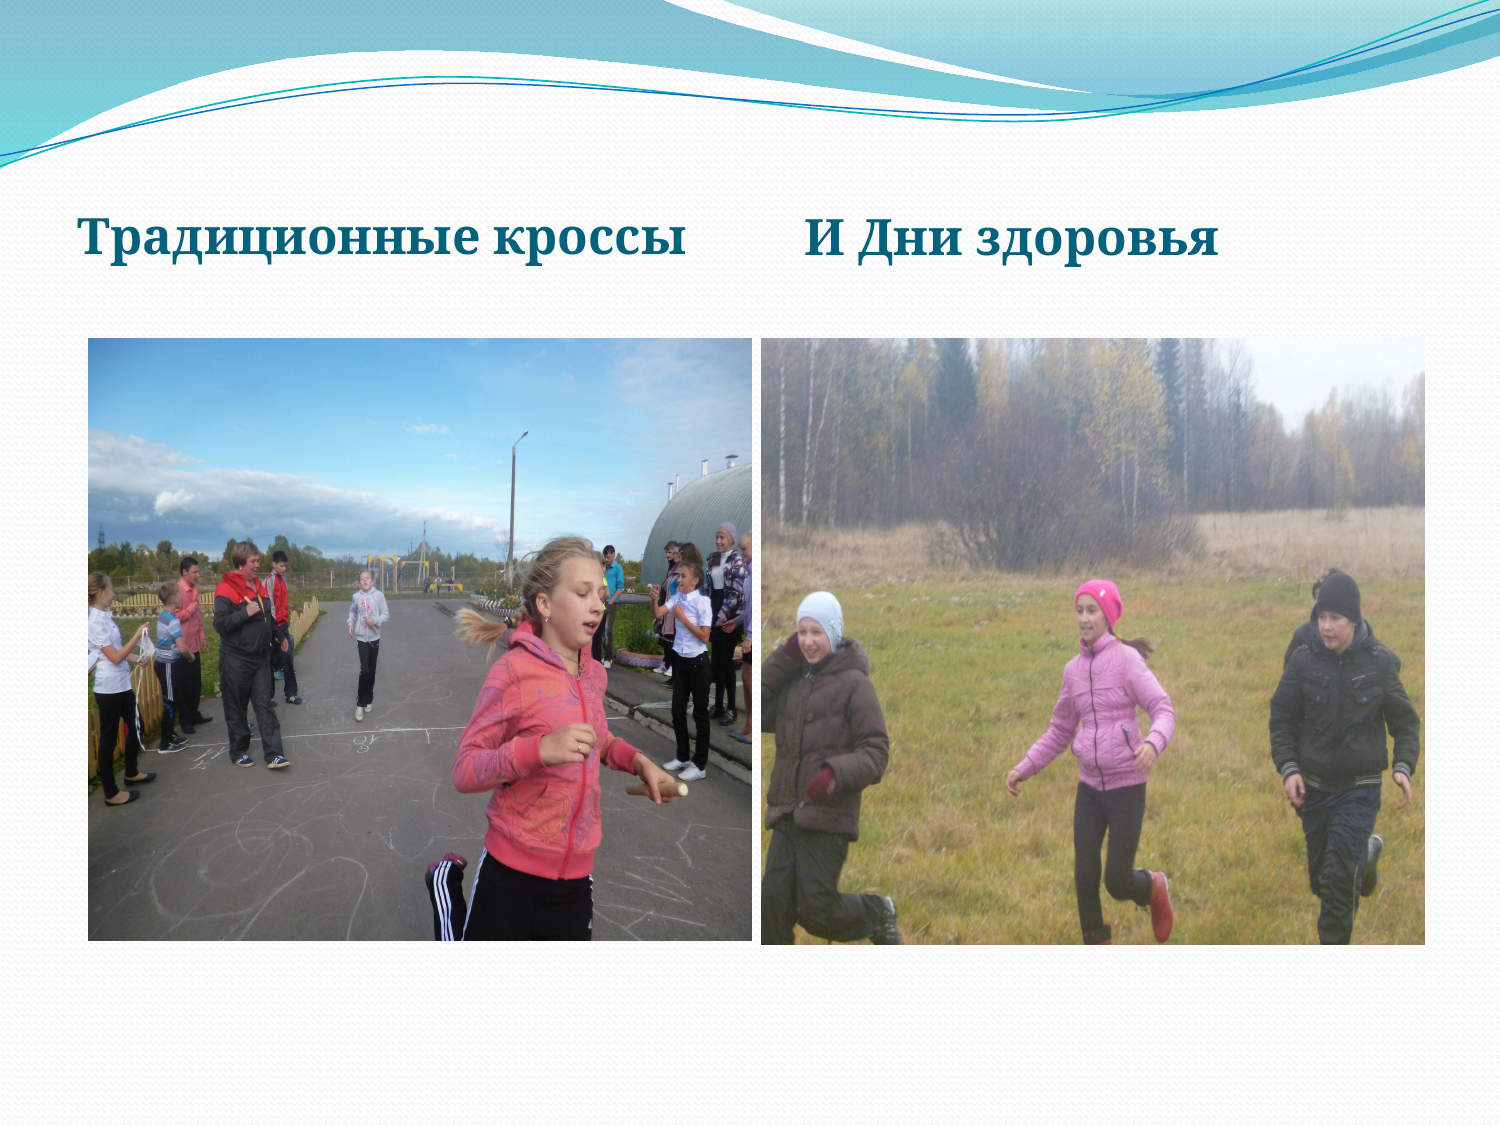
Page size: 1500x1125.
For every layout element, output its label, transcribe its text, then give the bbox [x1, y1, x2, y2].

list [761, 337, 1426, 946]
list Традиционные кроссы [70, 175, 734, 294]
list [88, 337, 752, 941]
list И Дни здоровья [796, 164, 1460, 308]
